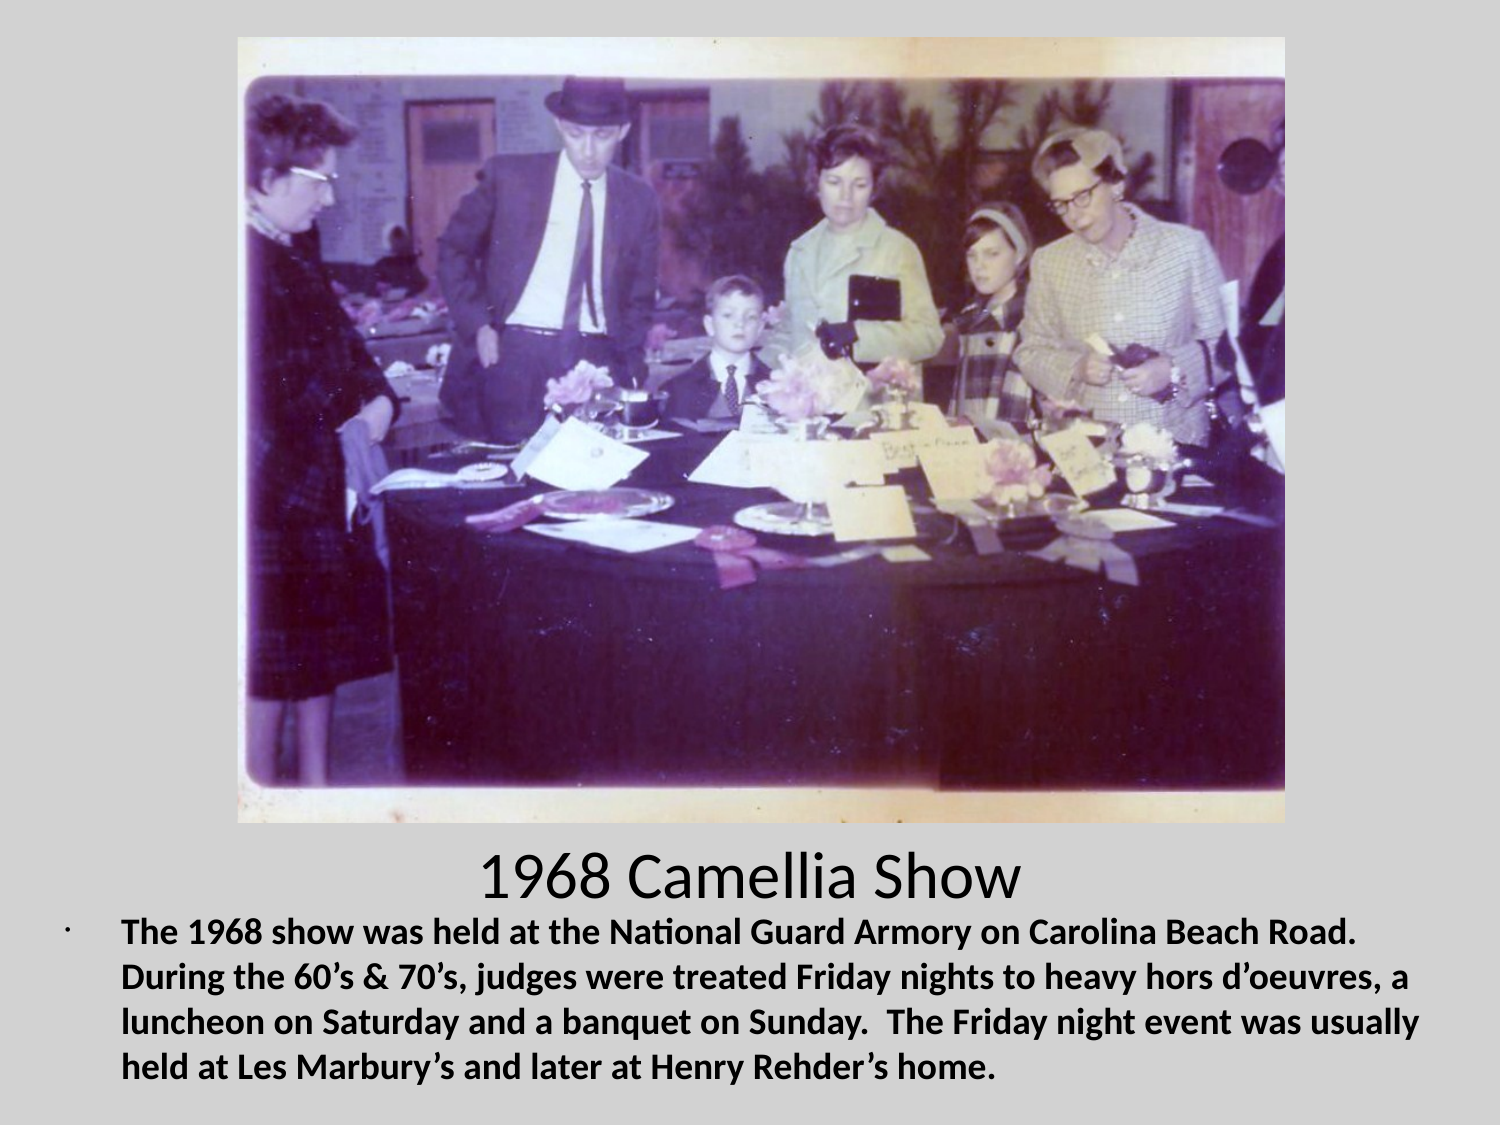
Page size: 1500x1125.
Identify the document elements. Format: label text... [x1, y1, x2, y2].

picture [237, 37, 1286, 824]
list The 1968 show was held at the National Guard Armory on Carolina Beach Road. During the 60’s & 70’s, judges were treated Friday nights to heavy hors d’oeuvres, a luncheon on Saturday and a banquet on Sunday. The Friday night event was usually held at Les Marbury’s and later at Henry Rehder’s home. [50, 900, 1450, 1088]
title 1968 Camellia Show [300, 832, 1200, 900]
